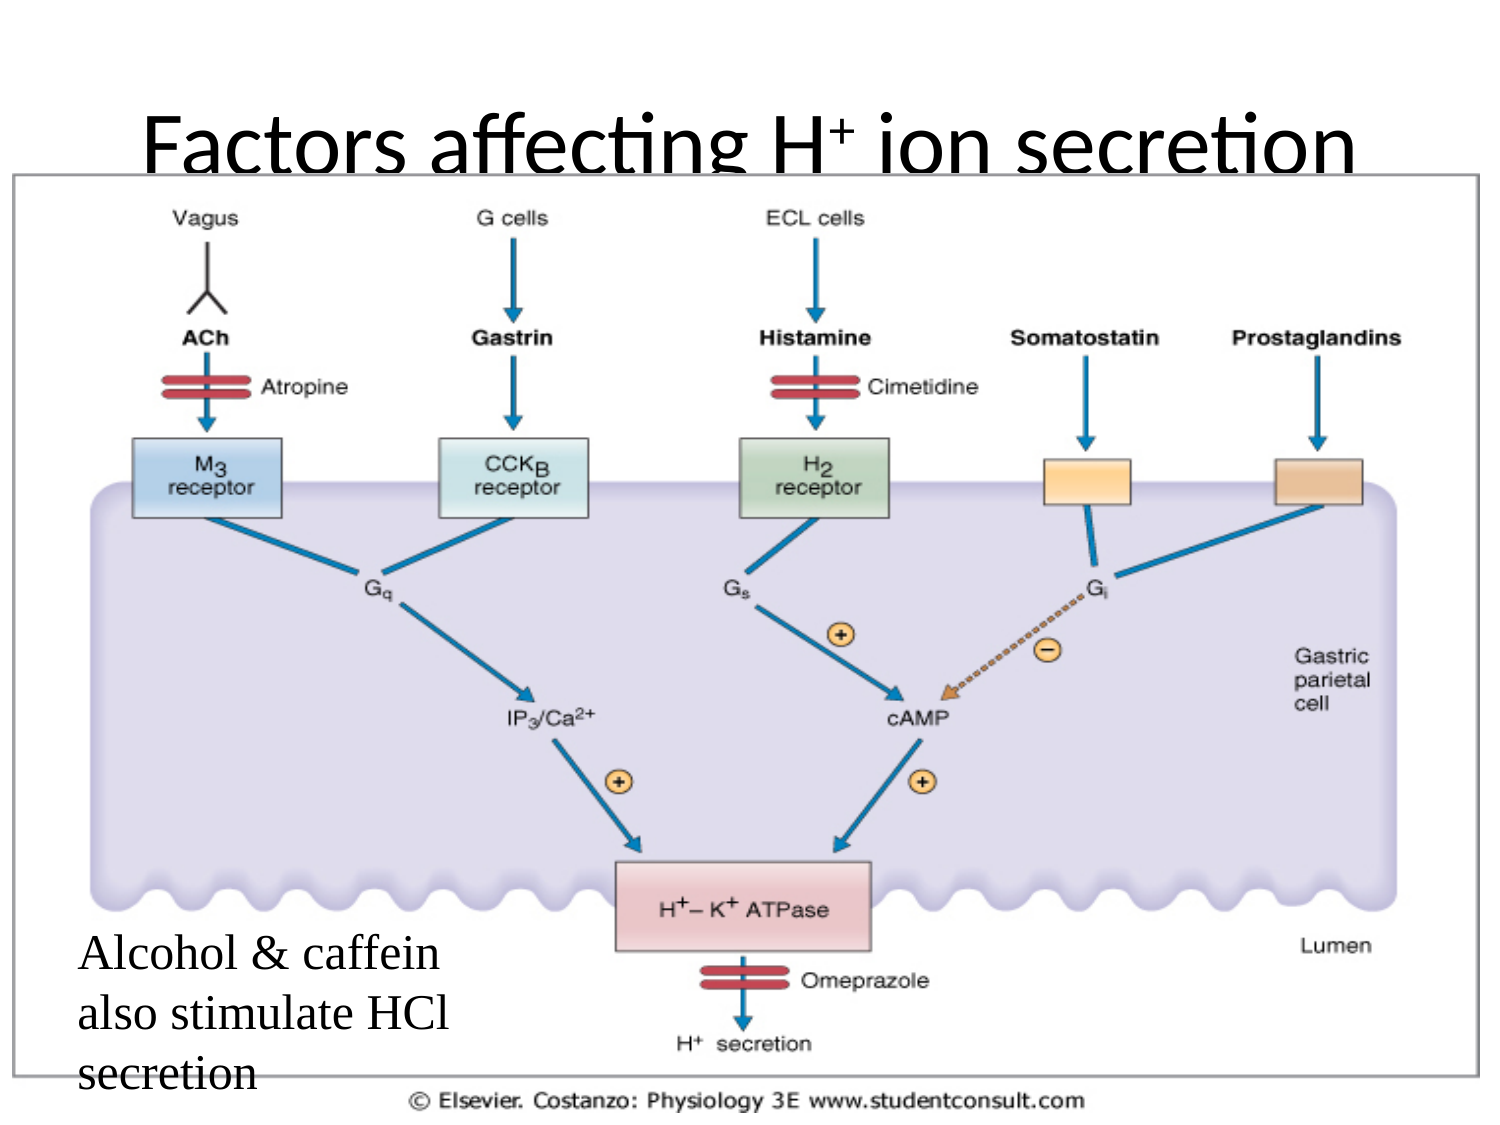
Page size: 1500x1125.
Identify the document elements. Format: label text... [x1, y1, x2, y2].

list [12, 173, 1480, 1113]
title Factors affecting H+ ion secretion [75, 45, 1425, 172]
